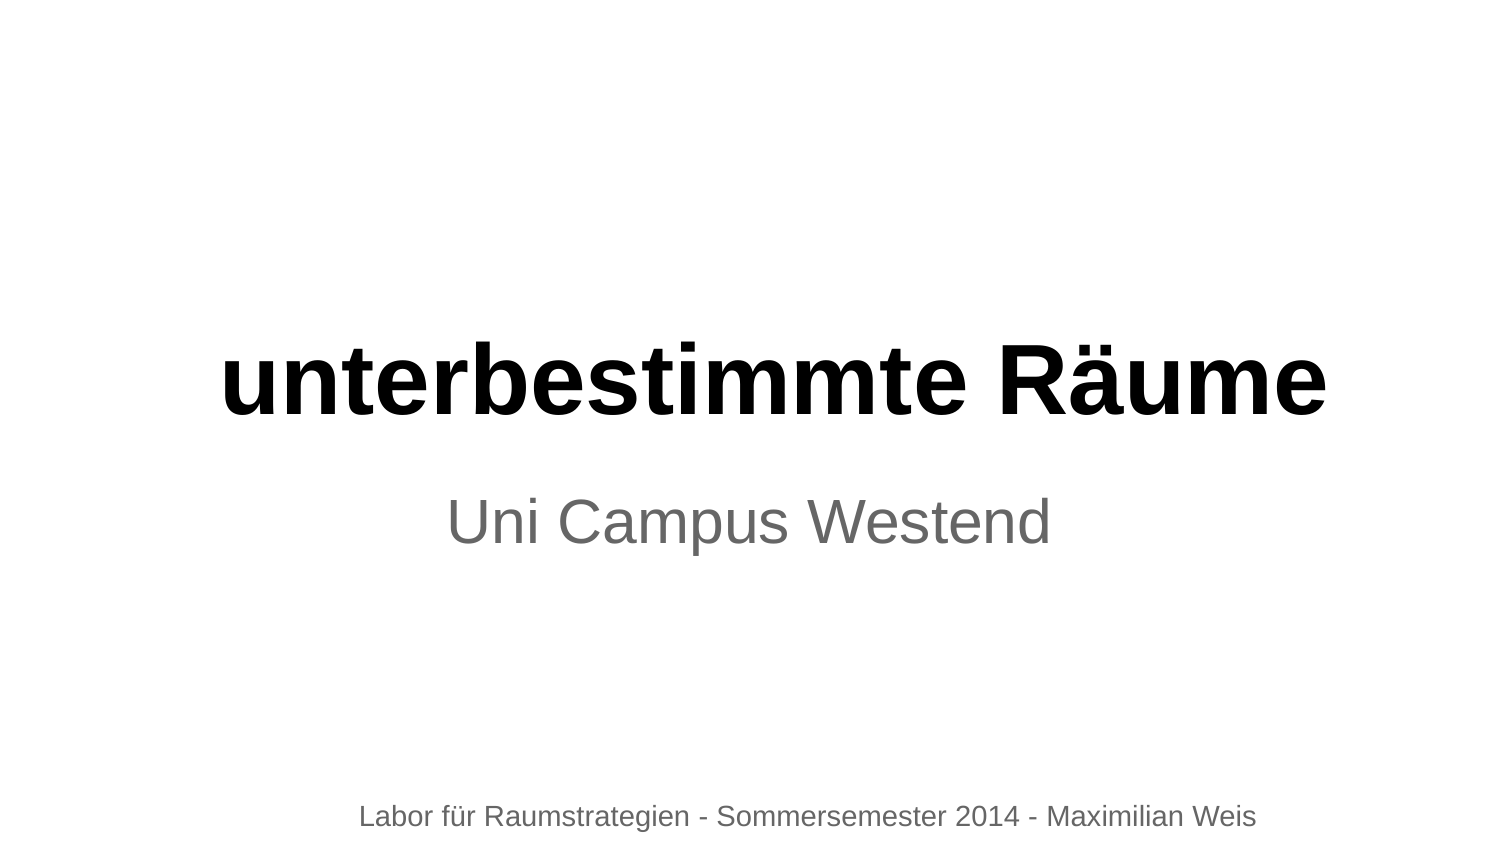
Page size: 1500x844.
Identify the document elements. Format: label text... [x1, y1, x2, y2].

title unterbestimmte Räume [112, 259, 1388, 450]
text_box Labor für Raumstrategien - Sommersemester 2014 - Maximilian Weis [343, 782, 1318, 818]
subtitle Uni Campus Westend [112, 465, 1388, 595]
